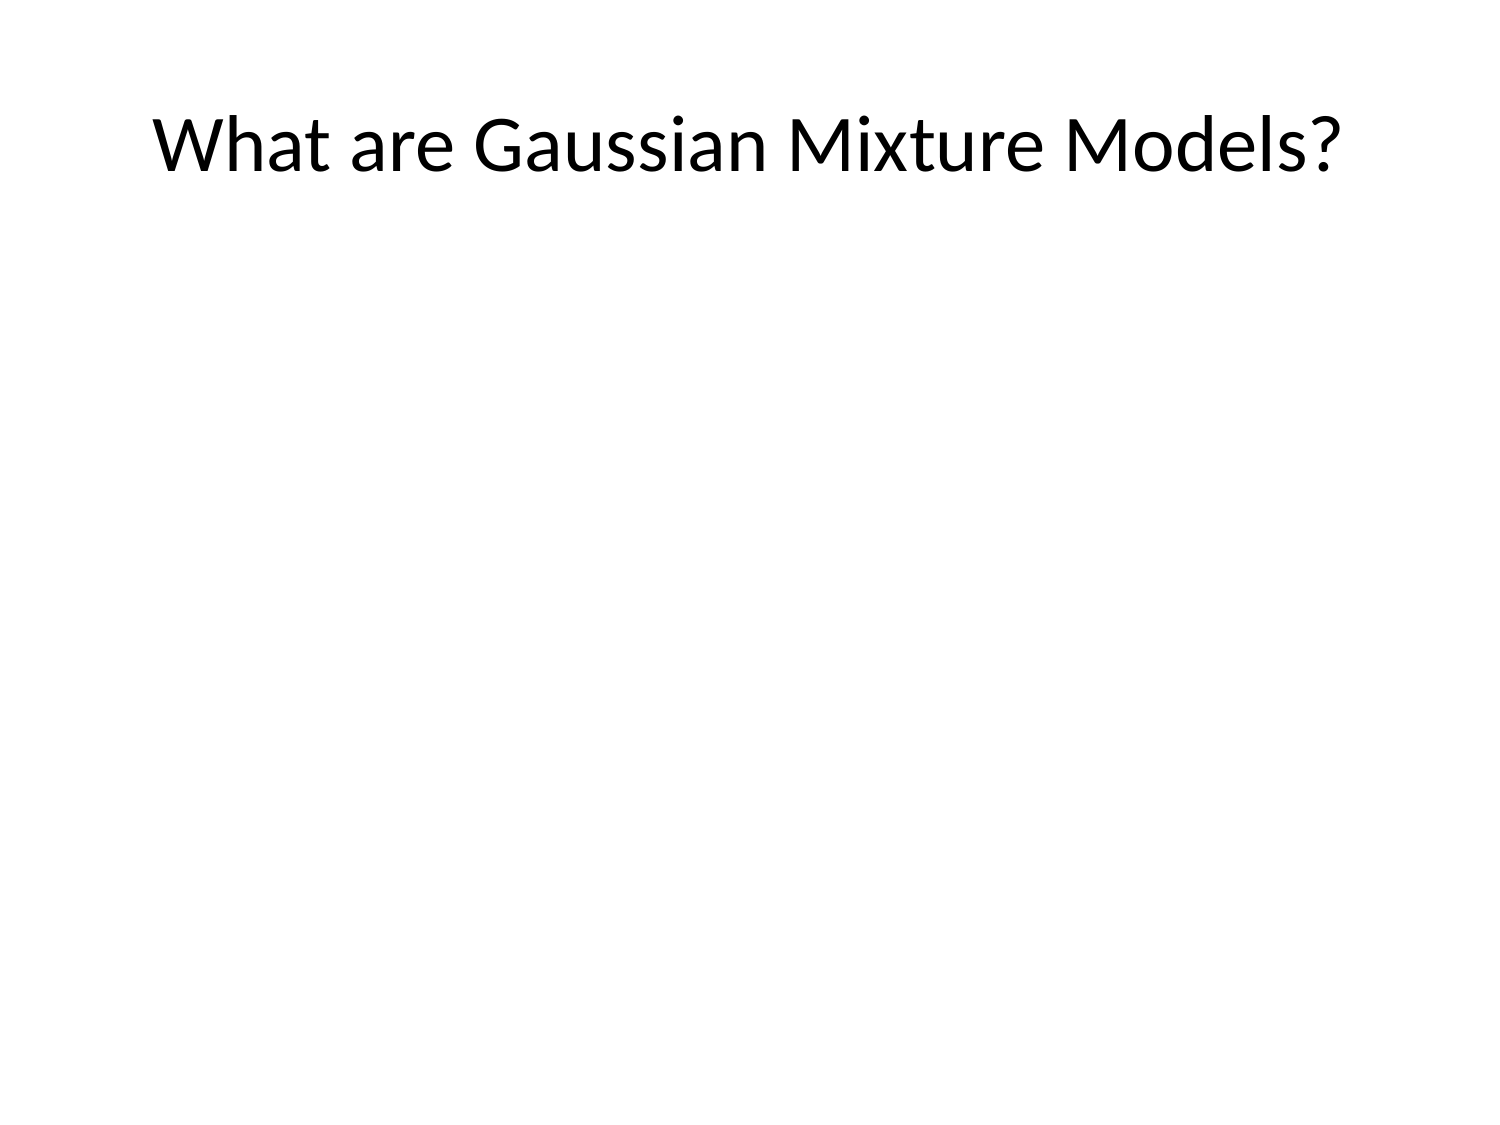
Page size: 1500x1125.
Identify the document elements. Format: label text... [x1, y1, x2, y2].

title What are Gaussian Mixture Models? [75, 45, 1425, 233]
